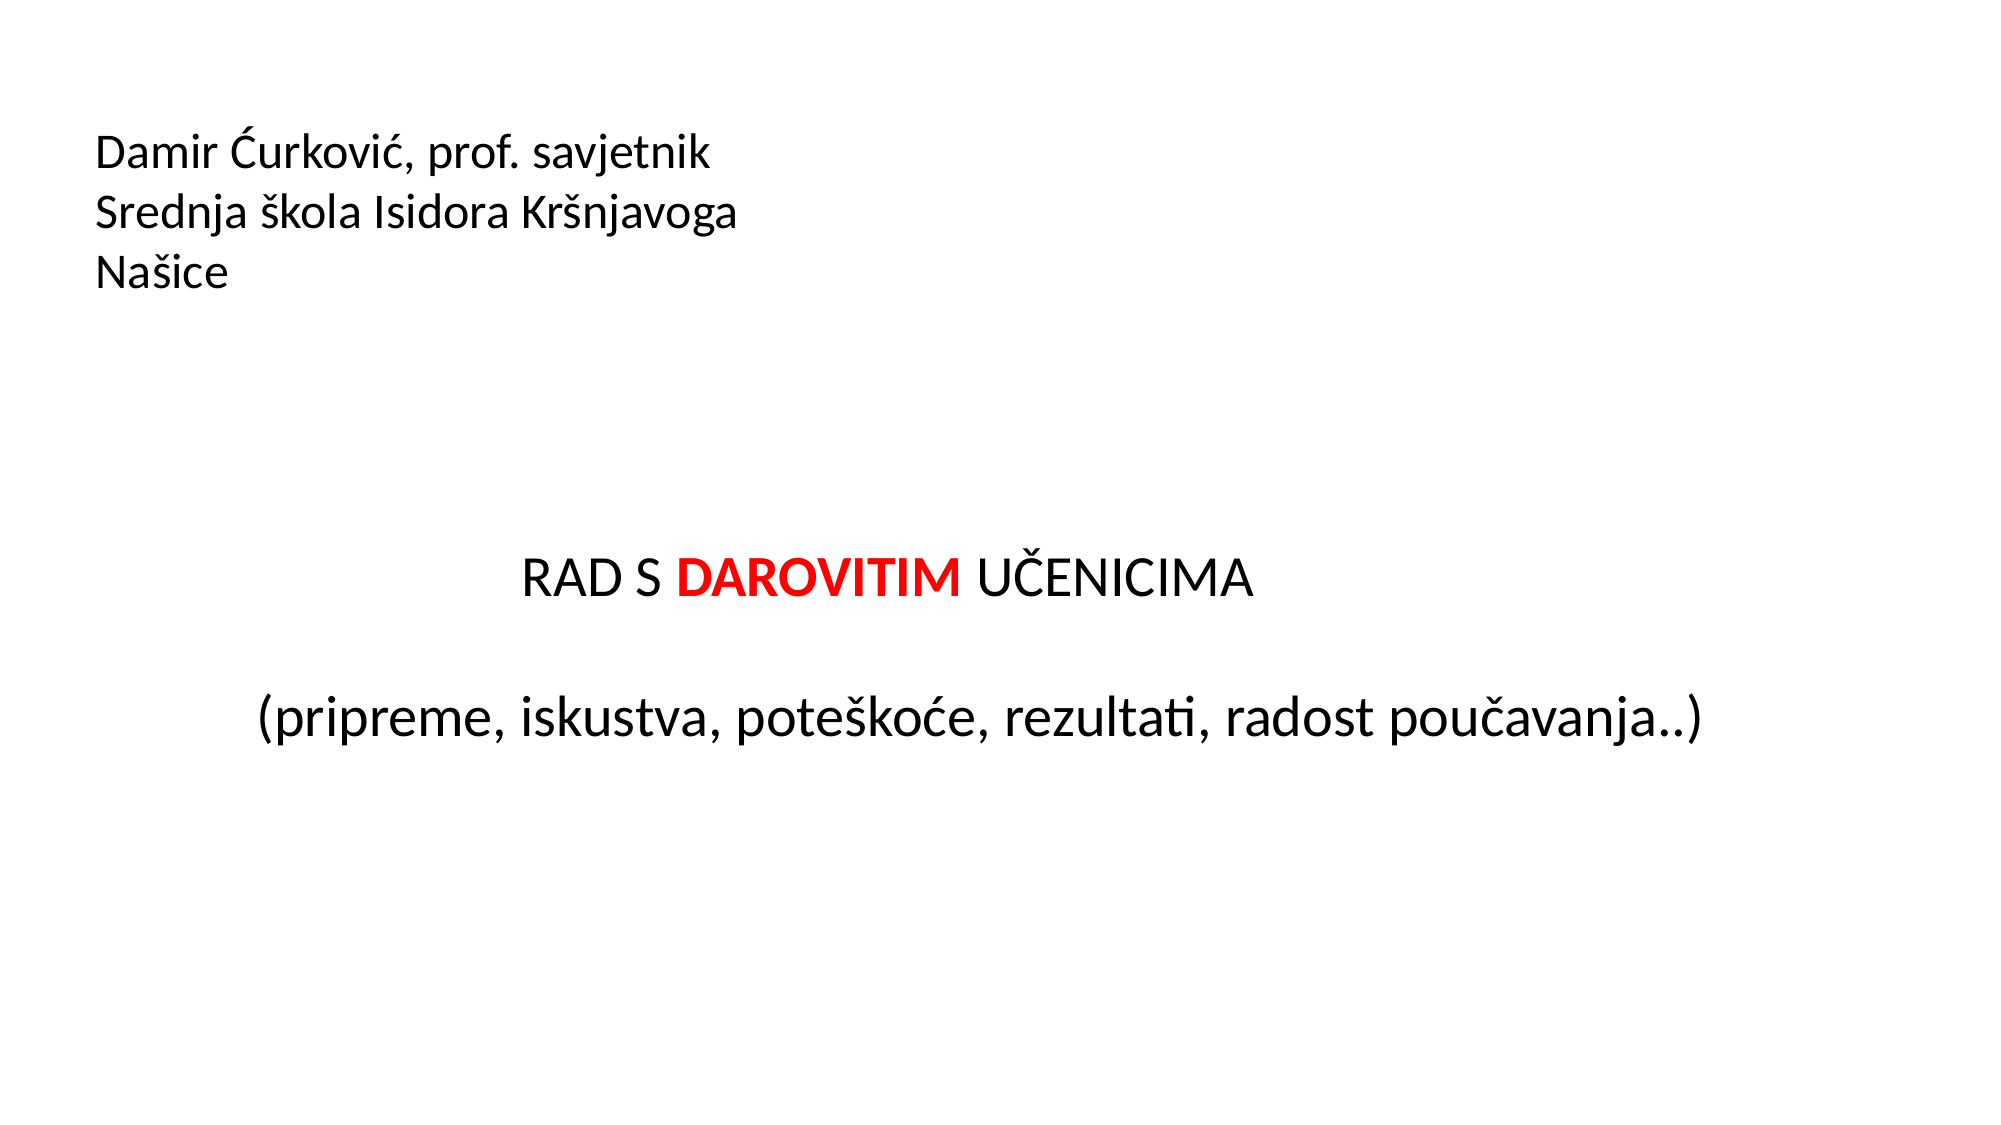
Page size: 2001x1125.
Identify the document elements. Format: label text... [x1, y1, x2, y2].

text_box Damir Ćurković, prof. savjetnik Srednja škola Isidora Kršnjavoga Našice RAD S DAROVITIM UČENICIMA (pripreme, iskustva, poteškoće, rezultati, radost poučavanja..) [69, 111, 1948, 801]
